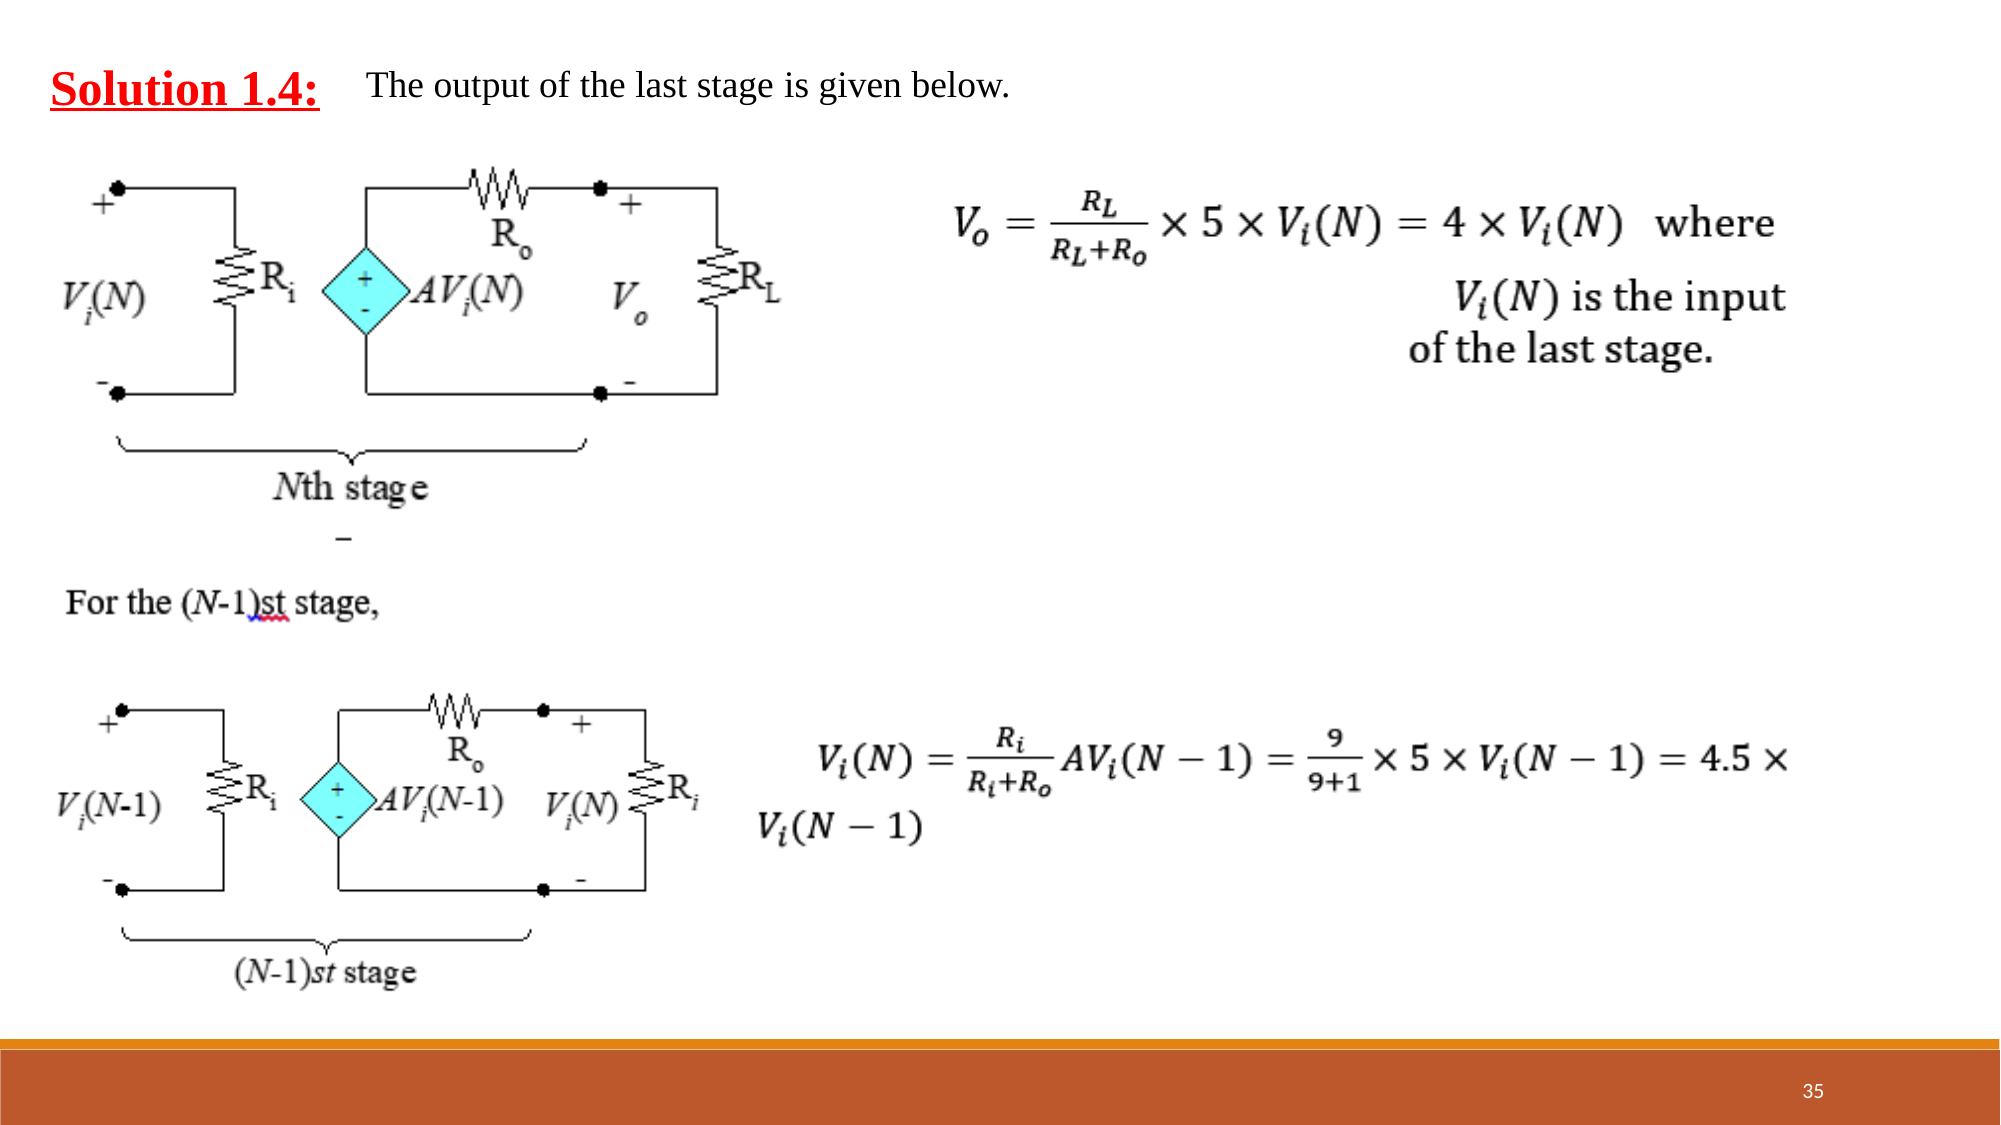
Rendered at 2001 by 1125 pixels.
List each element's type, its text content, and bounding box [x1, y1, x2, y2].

text_box Solution 1.4: [35, 18, 348, 110]
picture [33, 112, 1894, 1014]
picture [947, 147, 1840, 438]
text_box The output of the last stage is given below. [351, 52, 1026, 113]
slide_number 35 [1624, 1059, 1840, 1120]
